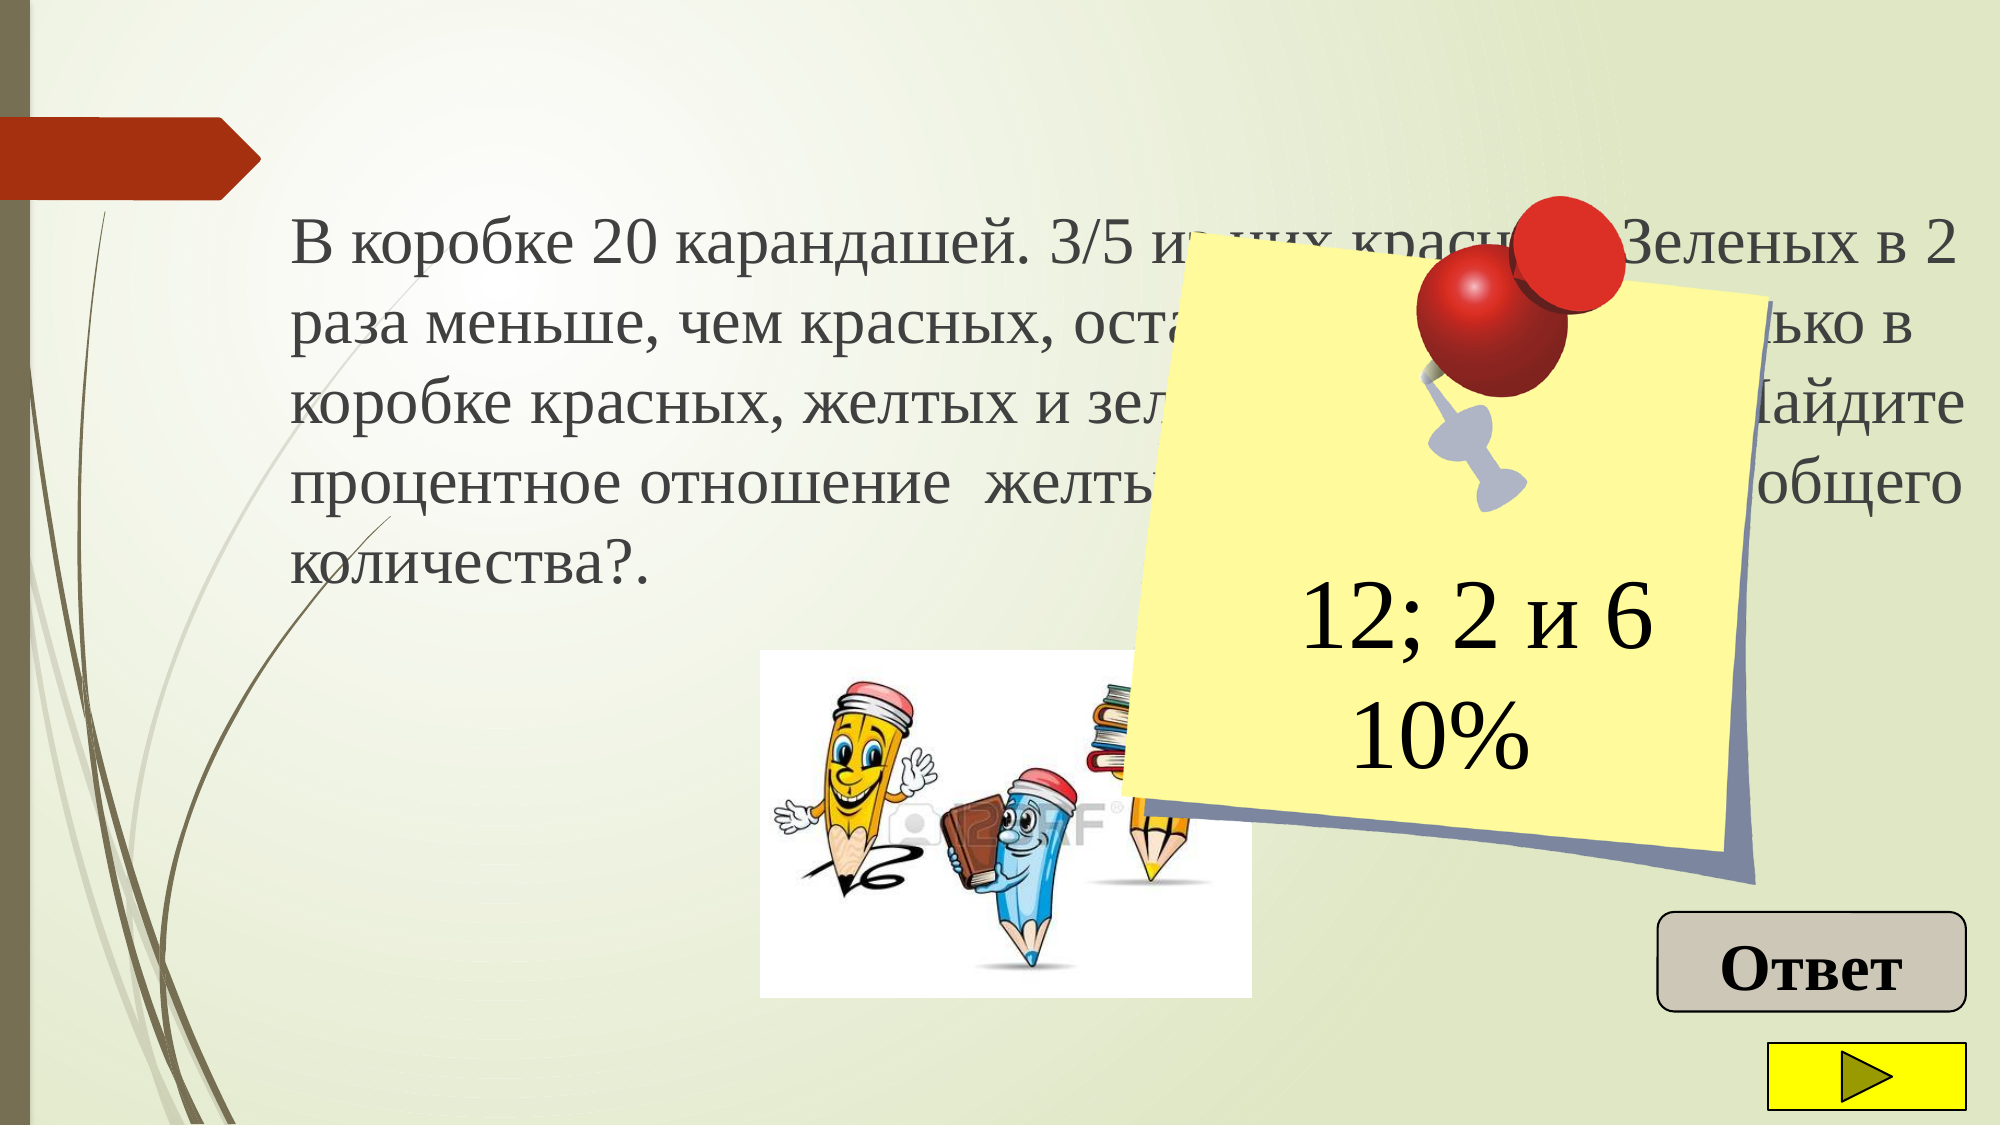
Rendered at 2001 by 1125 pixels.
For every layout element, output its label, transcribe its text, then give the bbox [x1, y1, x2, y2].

text_box Ответ [1657, 911, 1966, 1012]
picture [760, 195, 1773, 999]
text_box [1767, 1043, 1967, 1111]
list В коробке 20 карандашей. 3/5 из них красные. Зеленых в 2 раза меньше, чем красных, остальные желтые. Сколько в коробке красных, желтых и зеленых карандашей? Найдите процентное отношение желтых карандашей от их общего количества?. [274, 189, 2000, 904]
